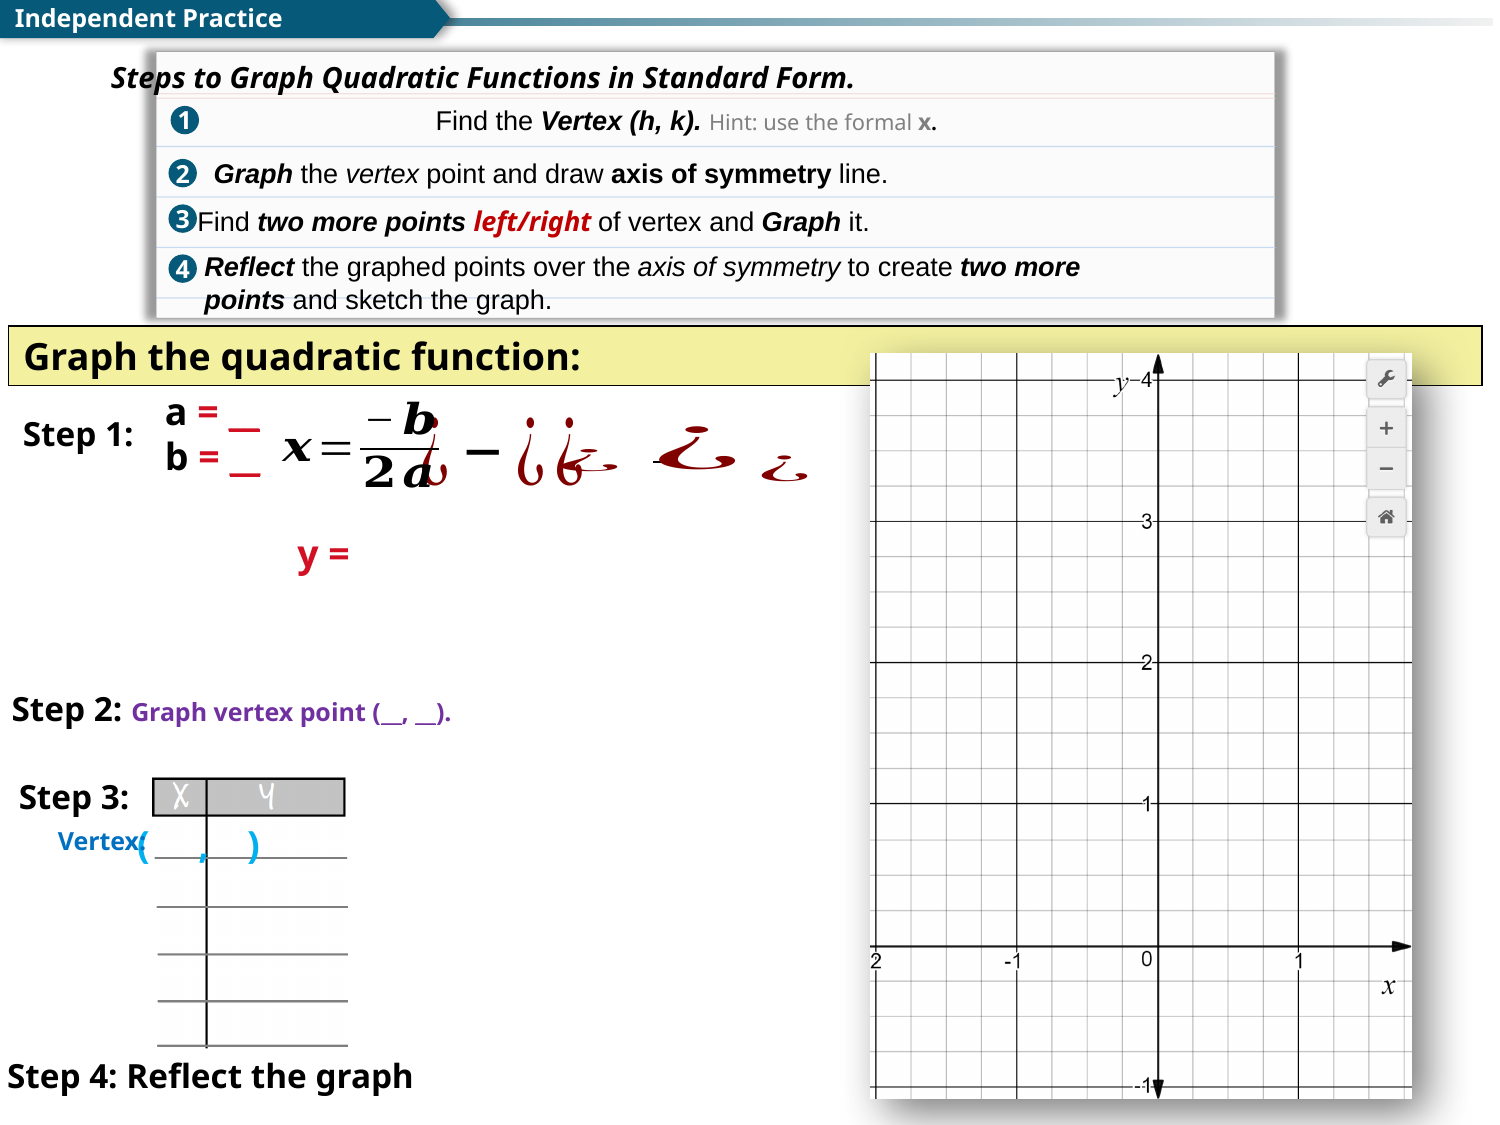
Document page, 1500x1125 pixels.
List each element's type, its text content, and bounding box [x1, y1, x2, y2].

text_box Vertex: [43, 818, 146, 863]
text_box Independent Practice [0, 0, 452, 41]
text_box [462, 16, 1495, 28]
picture [151, 775, 349, 1049]
text_box a = __ b = __ [150, 380, 276, 486]
text_box Step 2: Graph vertex point (__, __). [0, 681, 467, 736]
text_box Step 4: Reflect the graph [0, 1048, 429, 1103]
text_box Step 1: [8, 406, 149, 461]
picture [869, 353, 1413, 1099]
text_box ( , [112, 863, 146, 874]
text_box Step 3: [4, 768, 145, 824]
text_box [133, 37, 1298, 333]
text_box ( , [112, 814, 146, 818]
text_box y = [282, 522, 365, 582]
